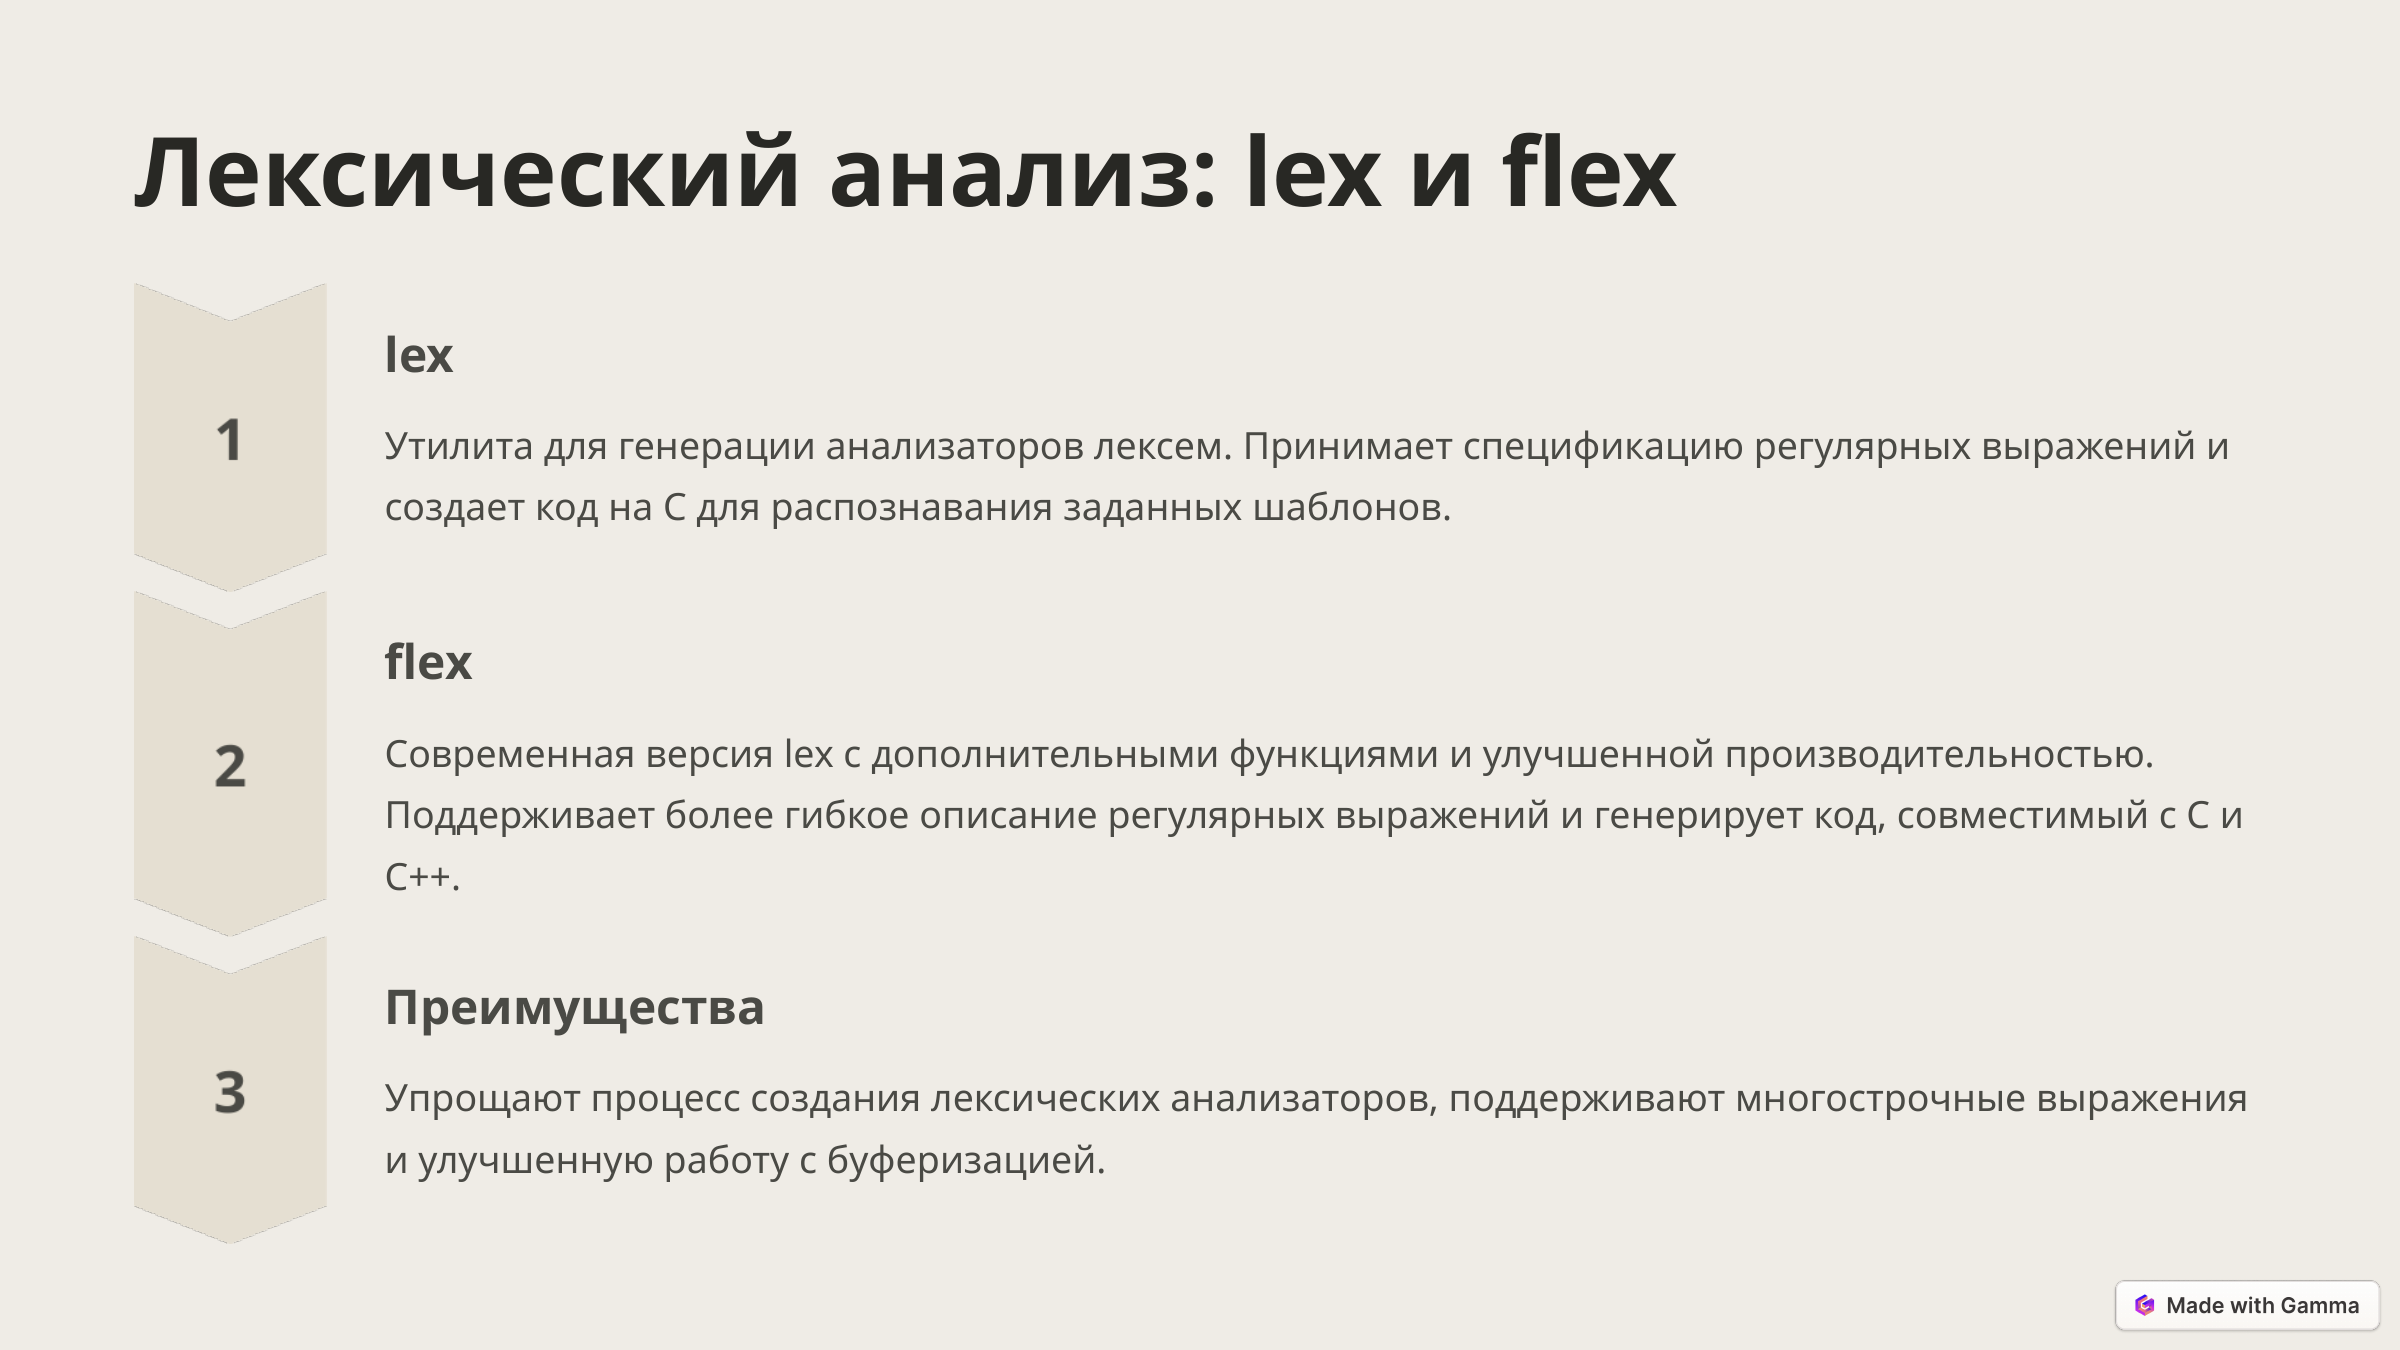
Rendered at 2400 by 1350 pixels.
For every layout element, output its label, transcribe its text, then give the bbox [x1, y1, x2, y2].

text_box Современная версия lex с дополнительными функциями и улучшенной производительностью. Поддерживает более гибкое описание регулярных выражений и генерирует код, совместимый с C и C++. [384, 713, 2266, 898]
text_box Лексический анализ: lex и flex [134, 105, 1629, 227]
text_box flex [384, 629, 866, 690]
text_box Упрощают процесс создания лексических анализаторов, поддерживают многострочные выражения и улучшенную работу с буферизацией. [384, 1057, 2266, 1182]
picture [134, 283, 327, 1245]
text_box Преимущества [384, 974, 866, 1035]
picture [2106, 1271, 2389, 1339]
text_box lex [384, 322, 866, 383]
text_box Утилита для генерации анализаторов лексем. Принимает спецификацию регулярных выражений и создает код на C для распознавания заданных шаблонов. [384, 405, 2266, 529]
